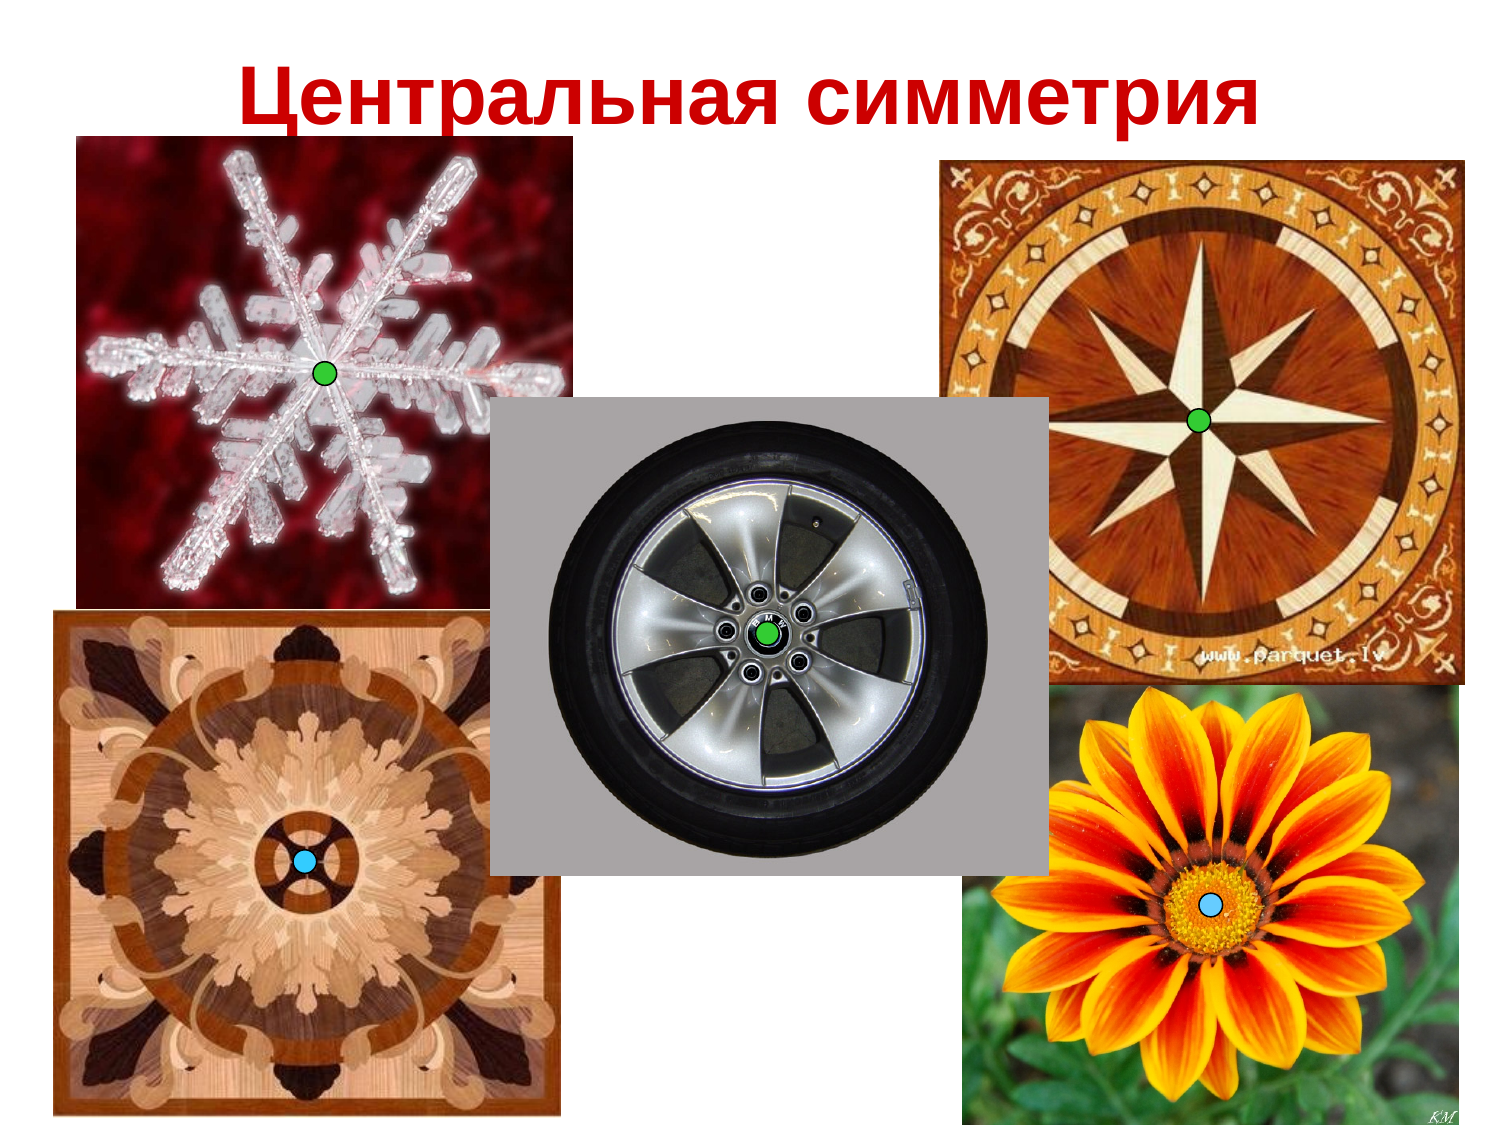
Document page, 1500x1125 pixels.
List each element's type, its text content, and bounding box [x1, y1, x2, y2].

title Центральная симметрия [74, 44, 1426, 138]
picture [52, 136, 1465, 1125]
